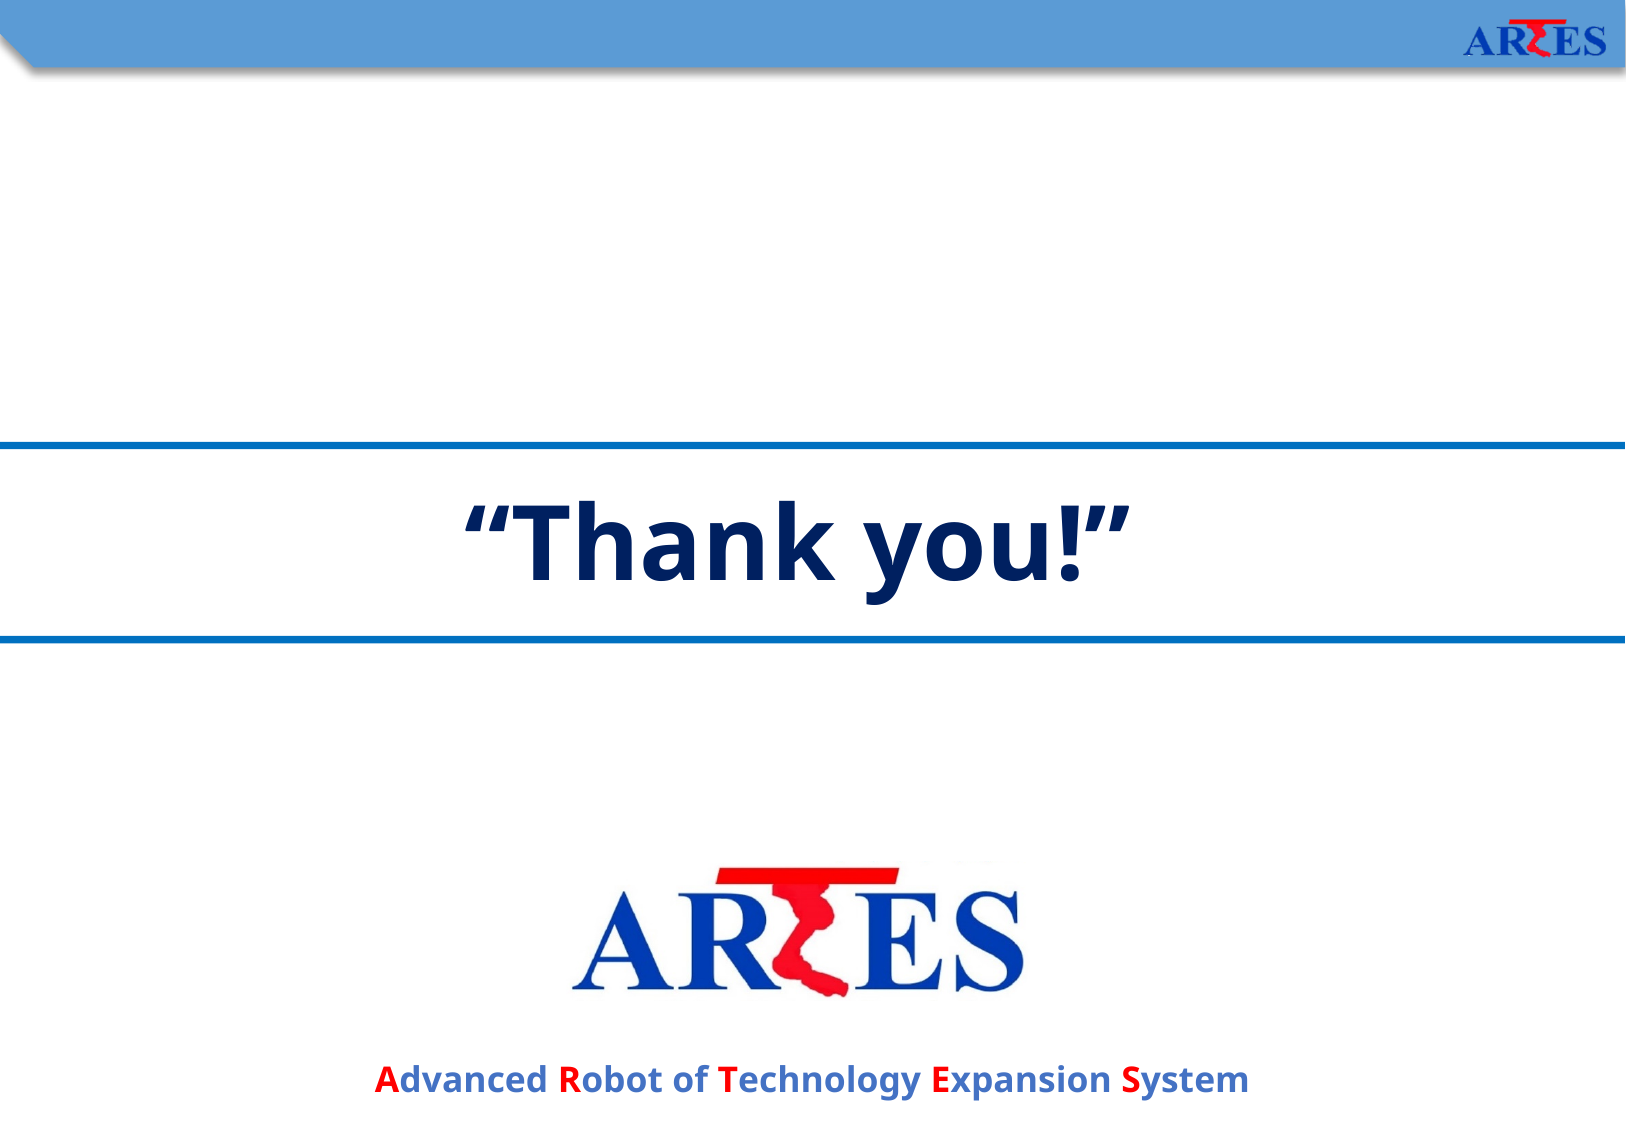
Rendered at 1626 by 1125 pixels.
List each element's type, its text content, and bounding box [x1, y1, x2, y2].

text_box Advanced Robot of Technology Expansion System [334, 1049, 1291, 1107]
picture [1461, 19, 1607, 59]
picture [566, 861, 1030, 1001]
text_box [0, 635, 1625, 644]
text_box [0, 441, 1625, 450]
text_box “Thank you!” [439, 468, 1157, 609]
